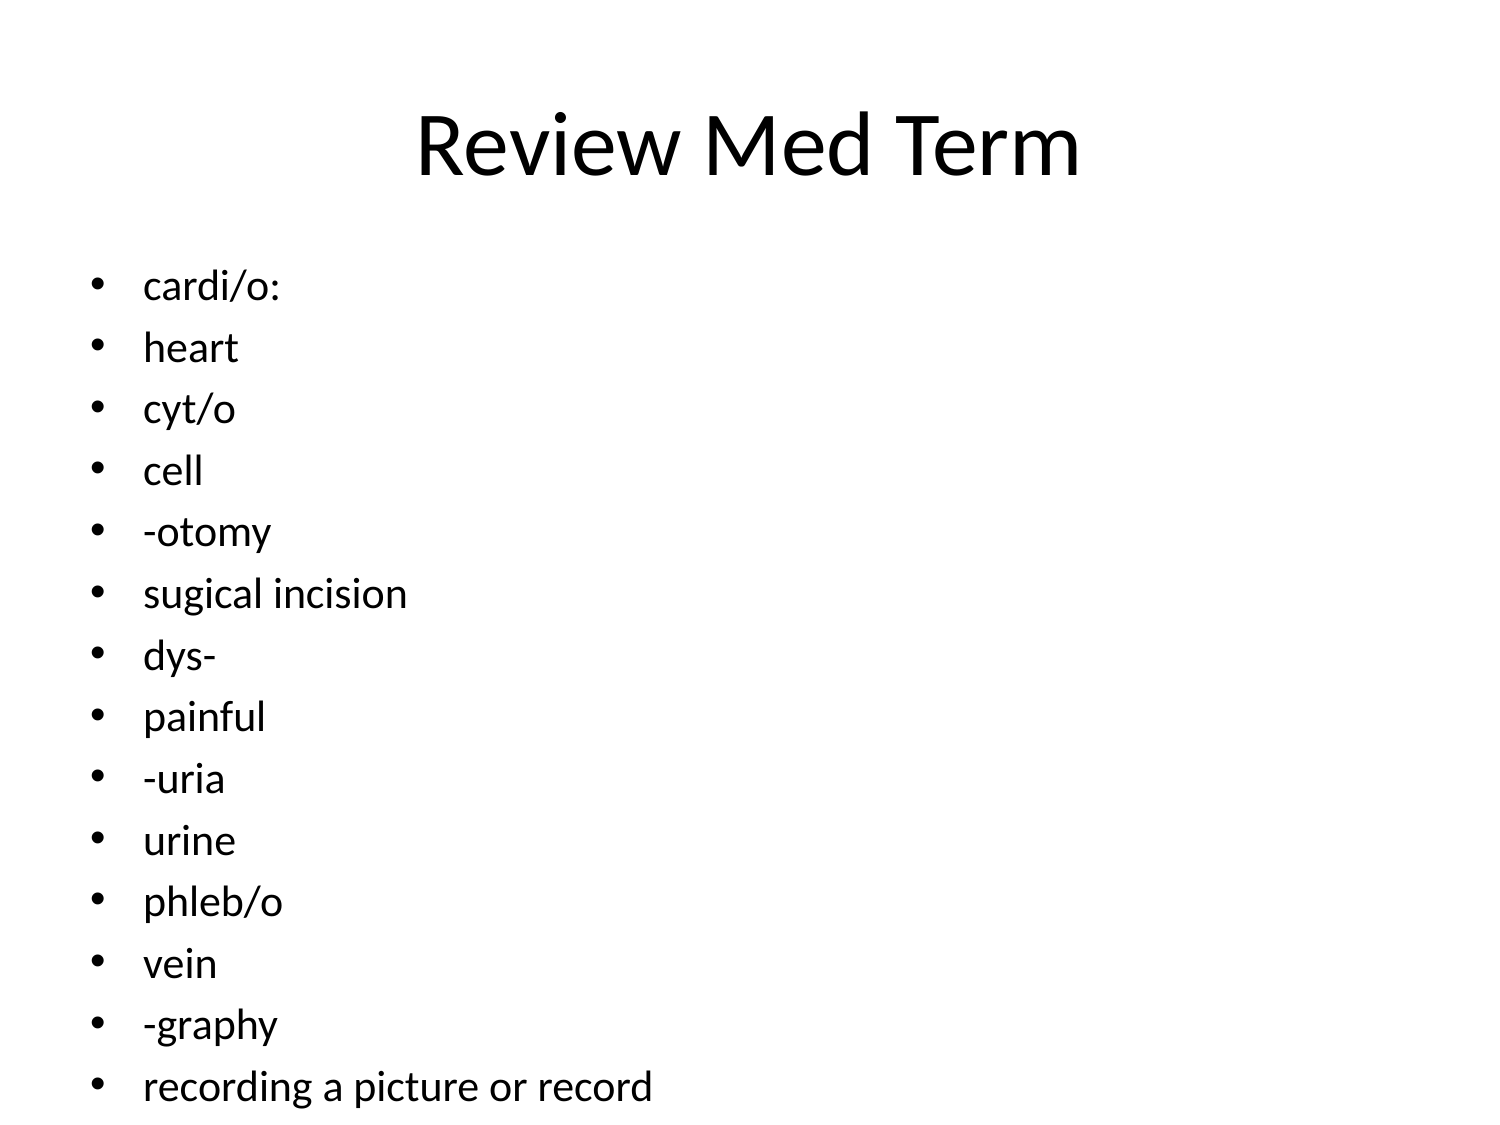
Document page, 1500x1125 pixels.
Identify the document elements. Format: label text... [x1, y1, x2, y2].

title Review Med Term [75, 45, 1425, 187]
list cardi/o: heart cyt/o cell -otomy sugical incision dys- painful -uria urine phleb/o vein -graphy recording a picture or record [75, 187, 1425, 1125]
